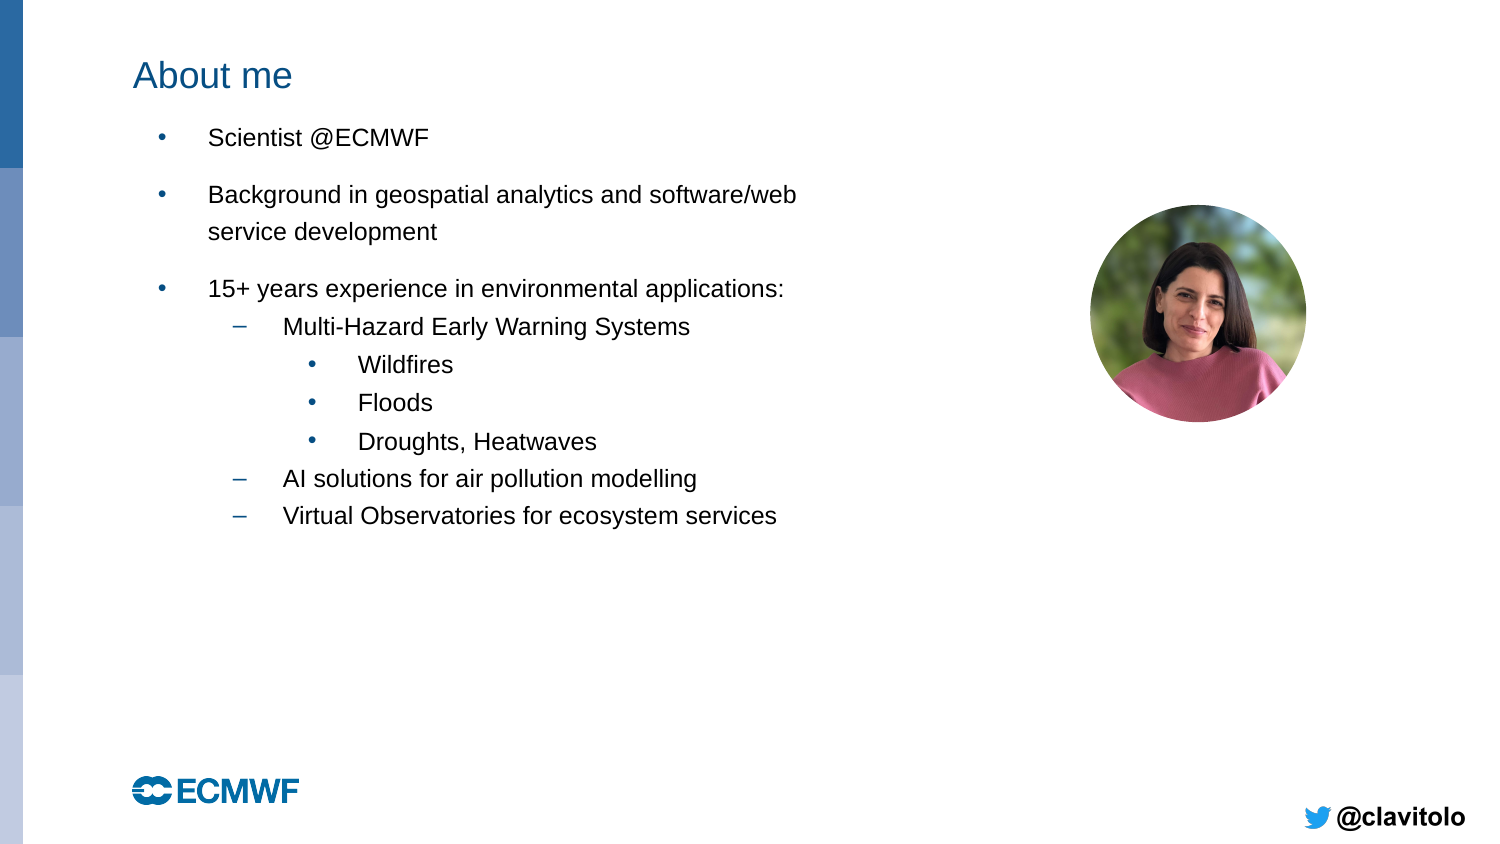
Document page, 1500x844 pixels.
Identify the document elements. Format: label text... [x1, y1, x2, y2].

picture [132, 776, 299, 805]
list Scientist @ECMWF Background in geospatial analytics and software/web service development 15+ years experience in environmental applications: Multi-Hazard Early Warning Systems Wildfires Floods Droughts, Heatwaves AI solutions for air pollution modelling Virtual Observatories for ecosystem services [132, 115, 836, 729]
picture [1089, 204, 1307, 423]
picture [0, 0, 23, 844]
title About me [132, 44, 1368, 90]
picture [1224, 789, 1500, 844]
